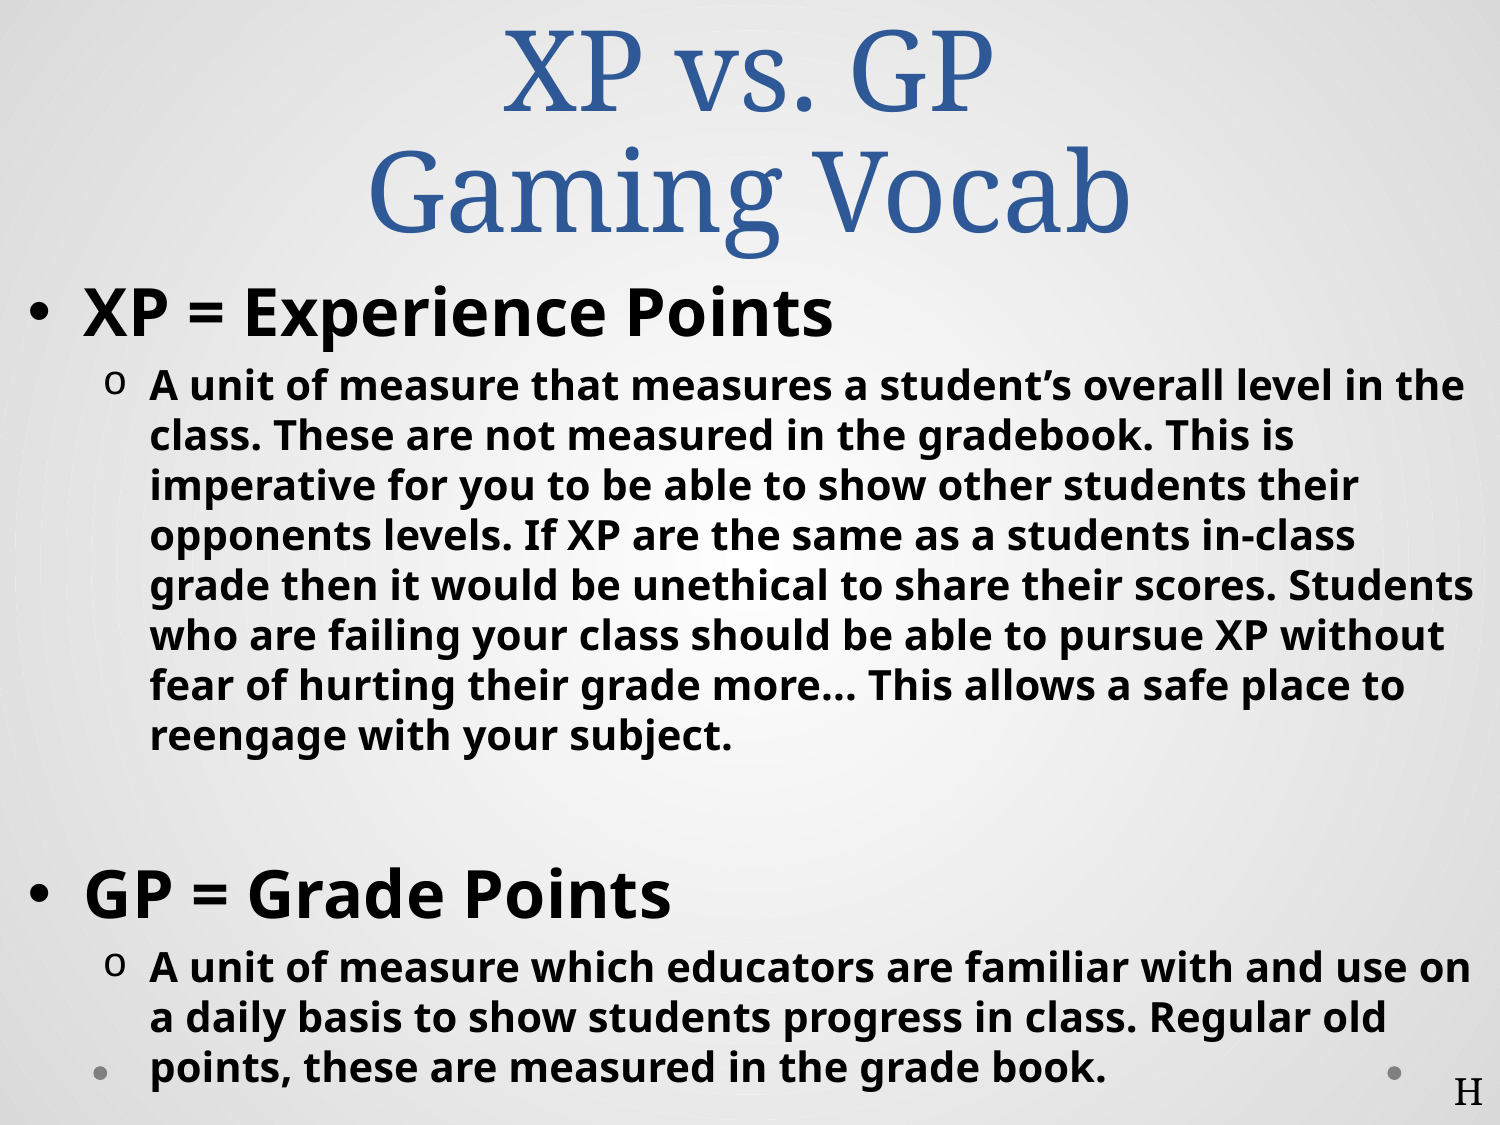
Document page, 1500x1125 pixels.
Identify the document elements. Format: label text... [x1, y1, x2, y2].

text_box H [1439, 1060, 1499, 1121]
title XP vs. GP Gaming Vocab [75, 0, 1425, 262]
list XP = Experience Points A unit of measure that measures a student’s overall level in the class. These are not measured in the gradebook. This is imperative for you to be able to show other students their opponents levels. If XP are the same as a students in-class grade then it would be unethical to share their scores. Students who are failing your class should be able to pursue XP without fear of hurting their grade more... This allows a safe place to reengage with your subject. GP = Grade Points A unit of measure which educators are familiar with and use on a daily basis to show students progress in class. Regular old points, these are measured in the grade book. [12, 262, 1500, 1125]
